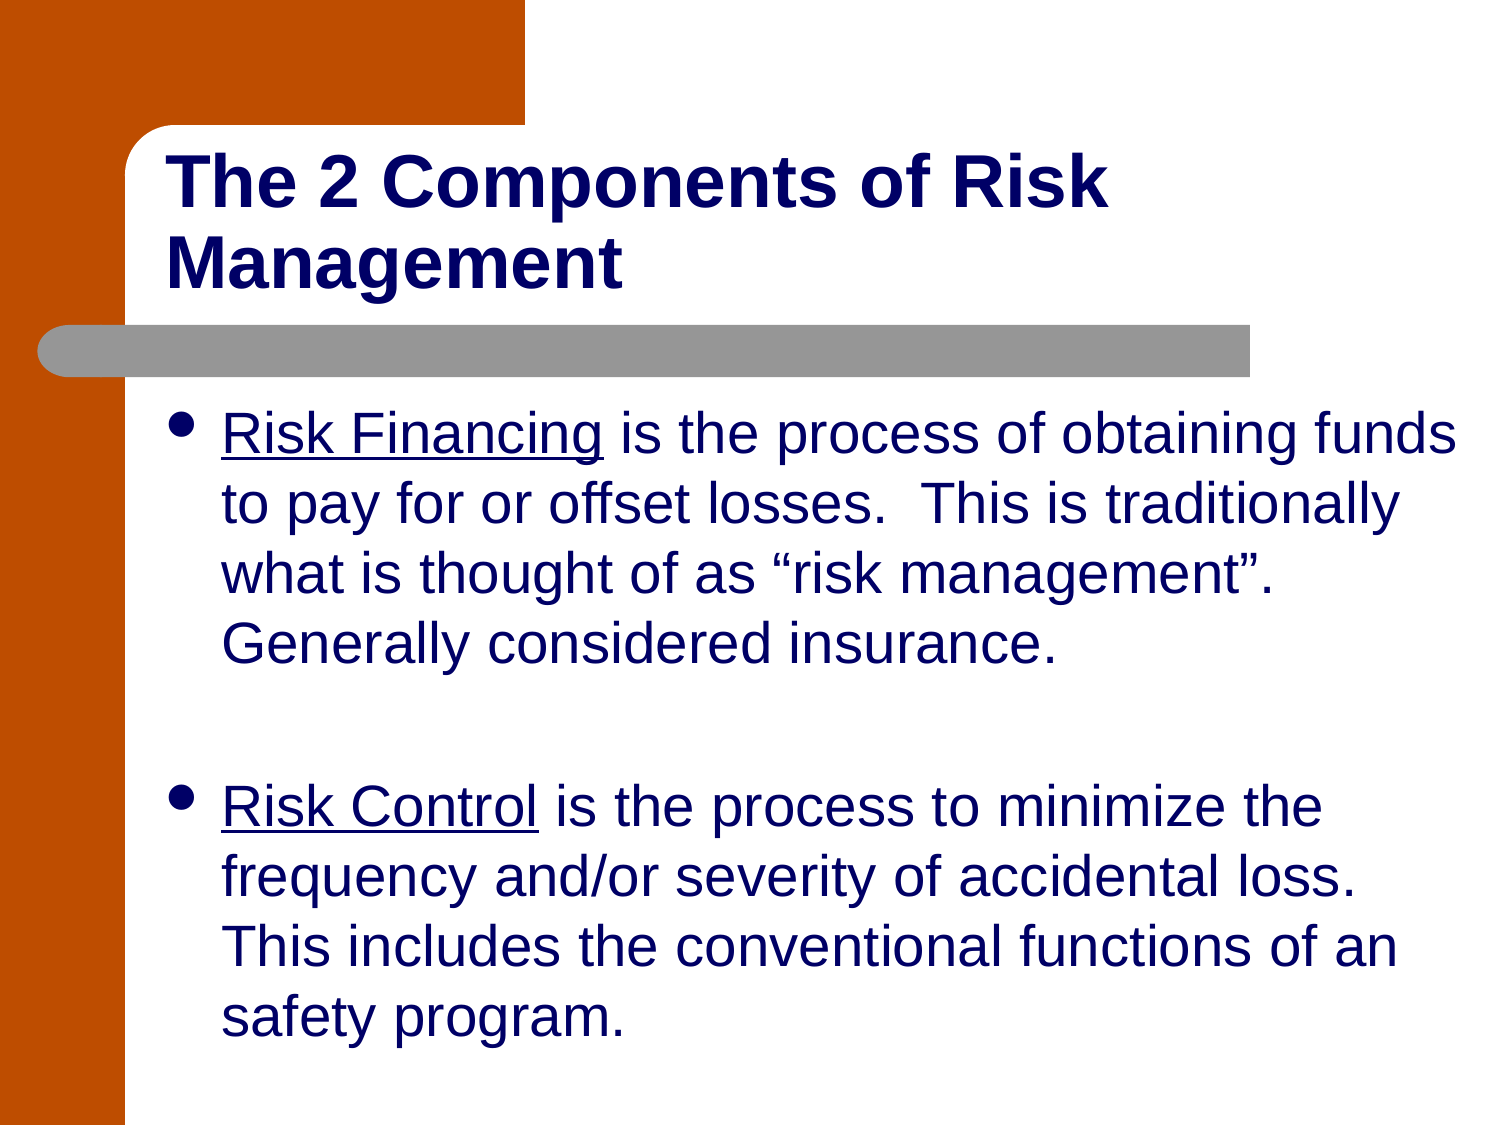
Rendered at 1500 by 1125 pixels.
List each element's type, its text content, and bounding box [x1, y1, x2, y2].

title The 2 Components of Risk Management [150, 125, 1463, 313]
list Risk Financing is the process of obtaining funds to pay for or offset losses. This is traditionally what is thought of as “risk management”. Generally considered insurance. Risk Control is the process to minimize the frequency and/or severity of accidental loss. This includes the conventional functions of an safety program. [150, 387, 1500, 1088]
